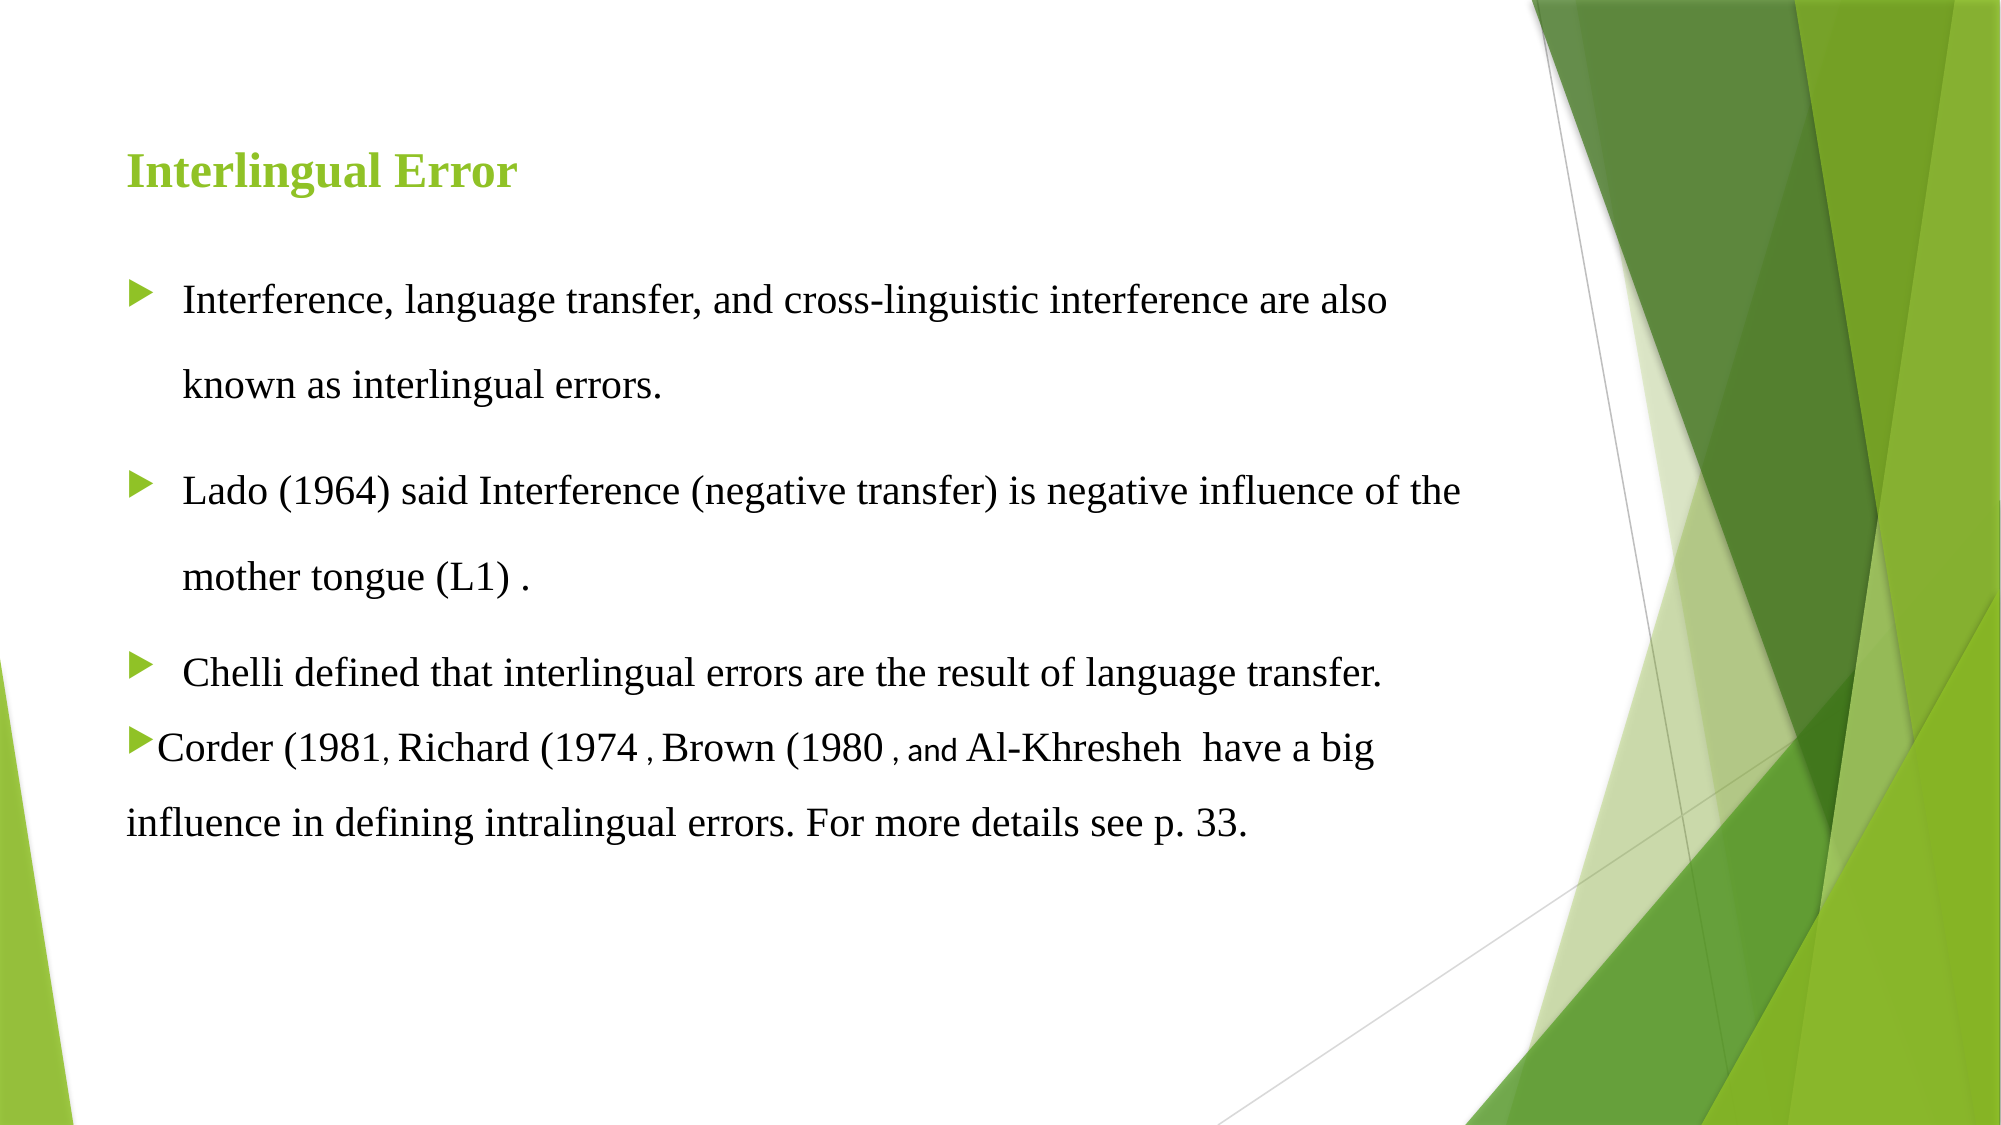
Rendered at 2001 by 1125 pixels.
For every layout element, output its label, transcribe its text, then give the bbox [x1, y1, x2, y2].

list Interference, language transfer, and cross-linguistic interference are also known as interlingual errors. Lado (1964) said Interference (negative transfer) is negative influence of the mother tongue (L1) . Chelli defined that interlingual errors are the result of language transfer. Corder (1981, Richard (1974 , Brown (1980 , and Al-Khresheh have a big influence in defining intralingual errors. For more details see p. 33. [111, 229, 1522, 1061]
title Interlingual Error [111, 99, 1522, 229]
